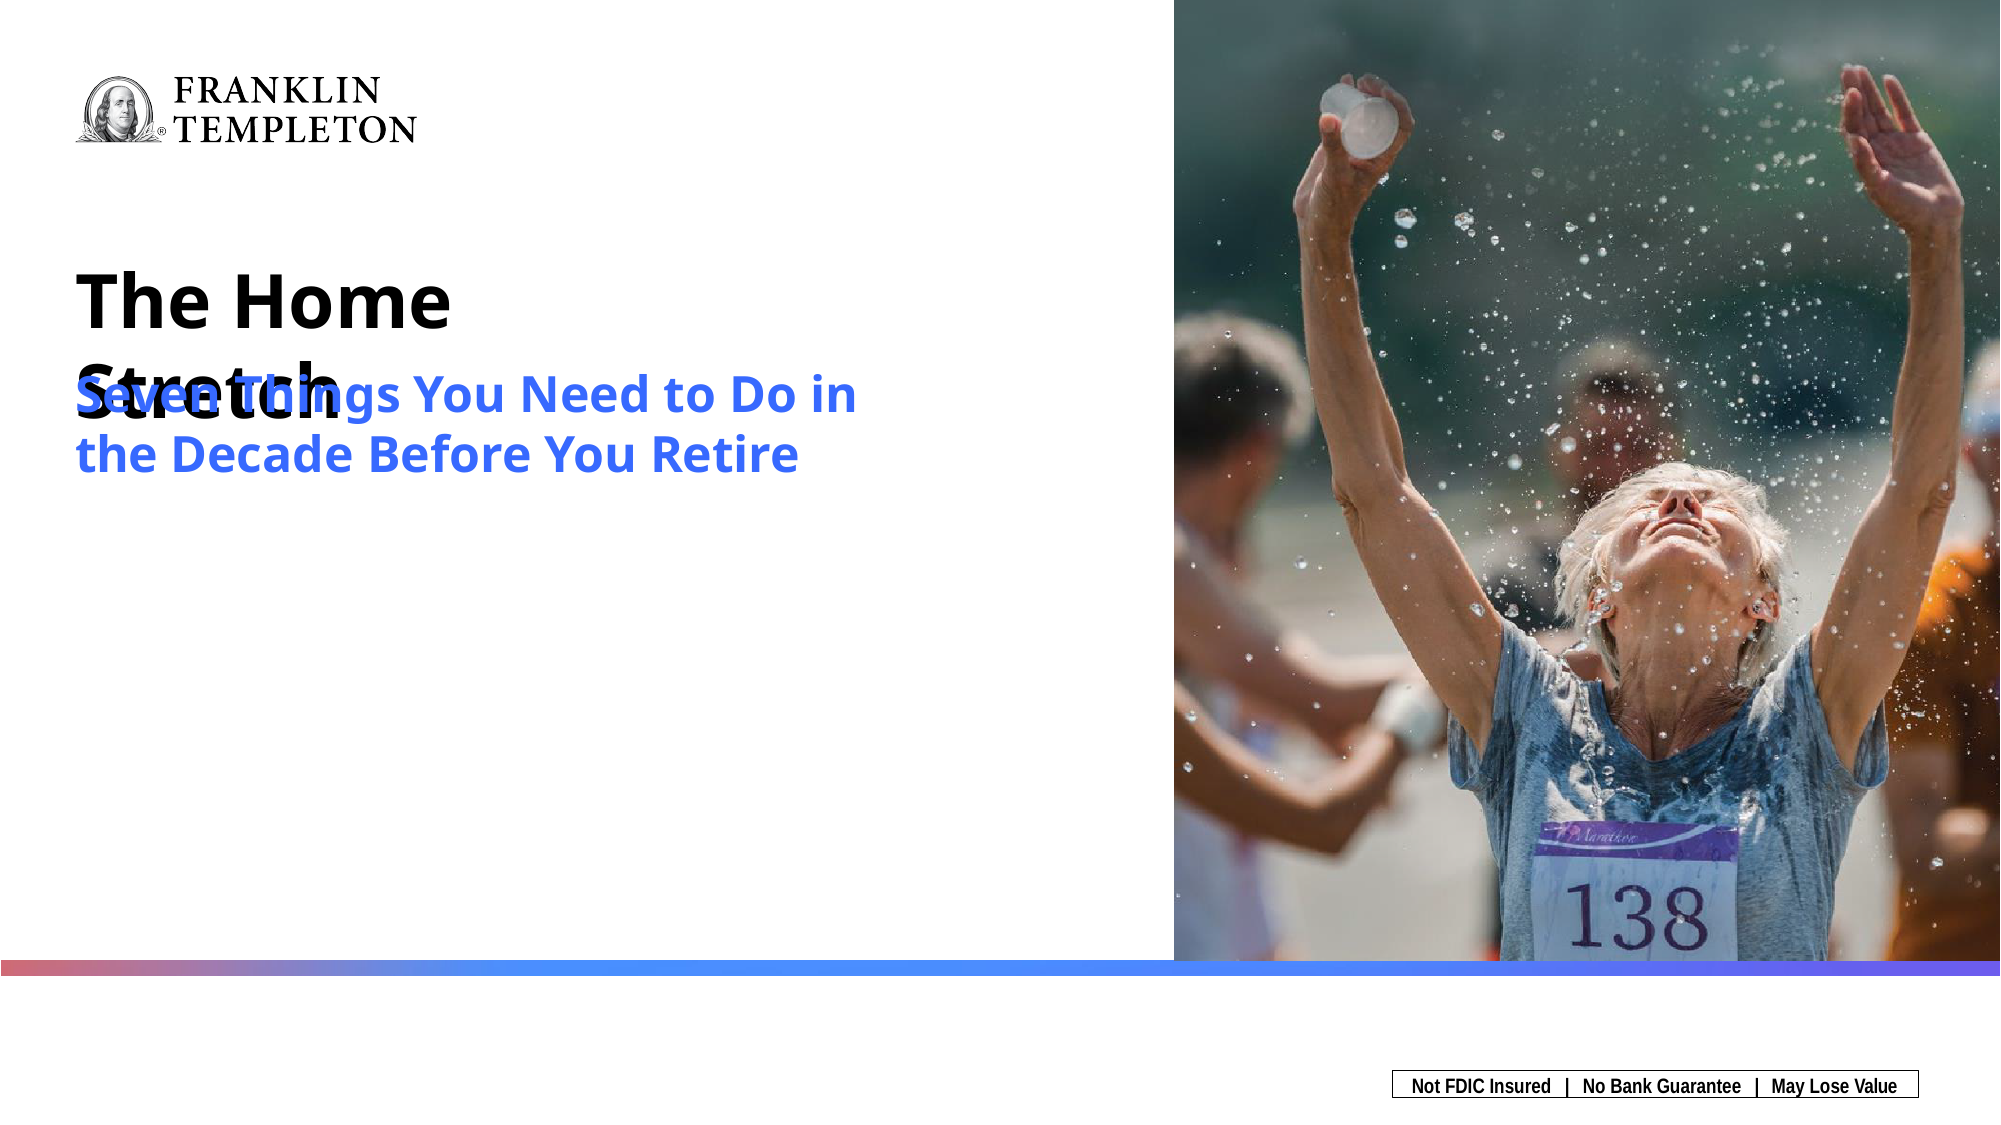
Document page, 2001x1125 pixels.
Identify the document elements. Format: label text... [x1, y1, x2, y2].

text_box Not FDIC Insured | No Bank Guarantee | May Lose Value [1392, 1070, 1919, 1098]
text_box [0, 0, 2000, 976]
